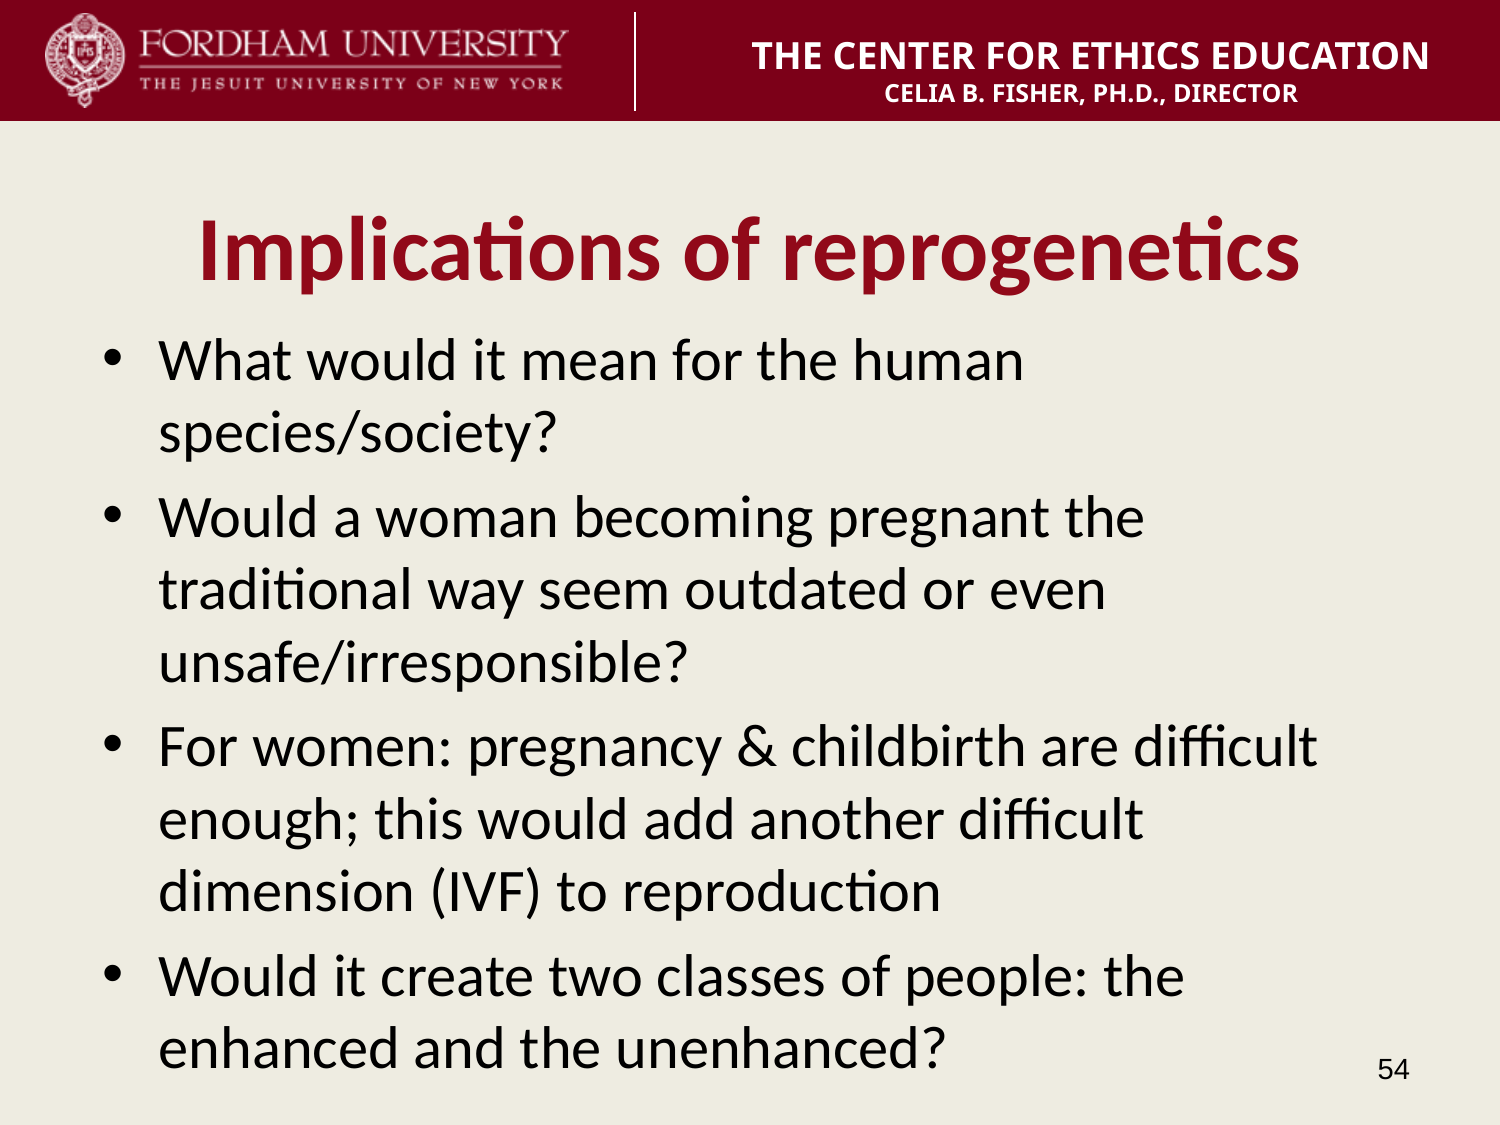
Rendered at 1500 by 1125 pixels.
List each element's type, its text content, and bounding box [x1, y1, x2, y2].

picture [45, 1, 569, 108]
title Implications of reprogenetics [75, 149, 1425, 338]
slide_number 54 [1074, 1042, 1425, 1103]
list What would it mean for the human species/society? Would a woman becoming pregnant the traditional way seem outdated or even unsafe/irresponsible? For women: pregnancy & childbirth are difficult enough; this would add another difficult dimension (IVF) to reproduction Would it create two classes of people: the enhanced and the unenhanced? [87, 312, 1425, 938]
